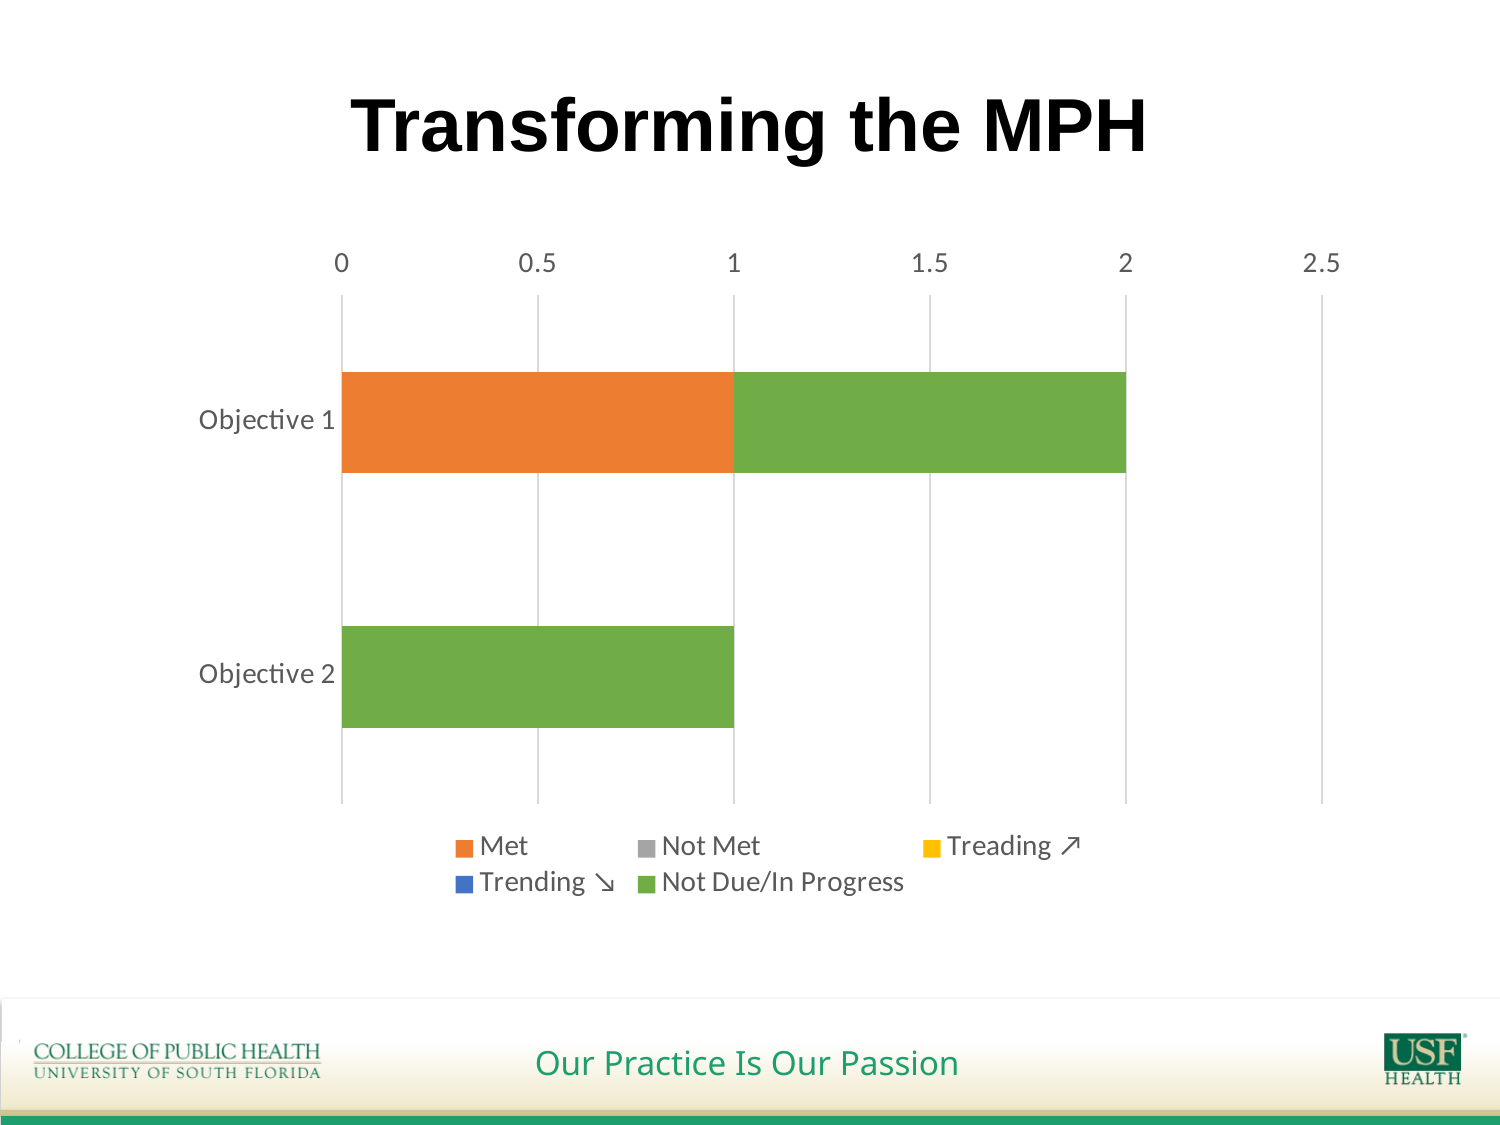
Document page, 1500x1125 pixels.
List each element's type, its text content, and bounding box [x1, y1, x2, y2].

title Transforming the MPH [75, 50, 1425, 193]
chart [174, 237, 1366, 906]
